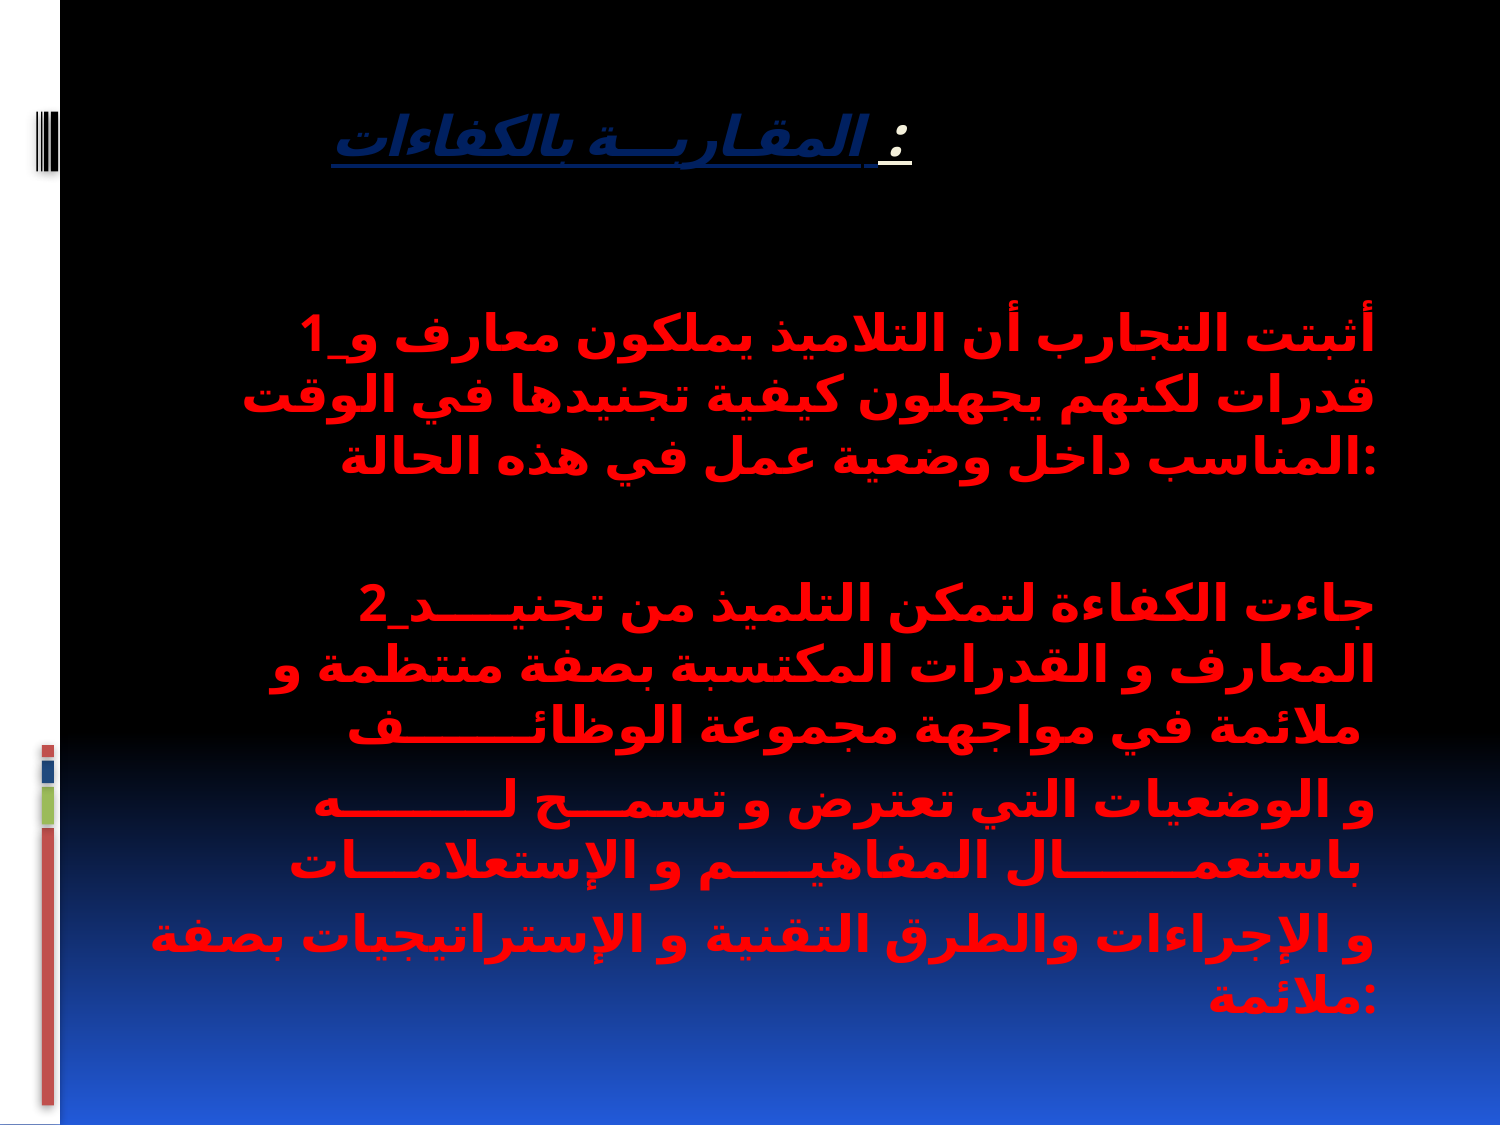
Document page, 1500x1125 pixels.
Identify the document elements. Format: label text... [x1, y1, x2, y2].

list 1_أثبتت التجارب أن التلاميذ يملكون معارف و قدرات لكنهم يجهلون كيفية تجنيدها في الوقت المناسب داخل وضعية عمل في هذه الحالة: 2_جاءت الكفاءة لتمكن التلميذ من تجنيــــد المعارف و القدرات المكتسبة بصفة منتظمة و ملائمة في مواجهة مجموعة الوظائـــــــف و الوضعيات التي تعترض و تسمـــح لـــــــــه باستعمـــــــال المفاهيــــم و الإستعلامـــات و الإجراءات والطرق التقنية و الإستراتيجيات بصفة ملائمة: [117, 292, 1393, 1043]
title المقـاربـــة بالكفاءات : [316, 93, 1067, 244]
